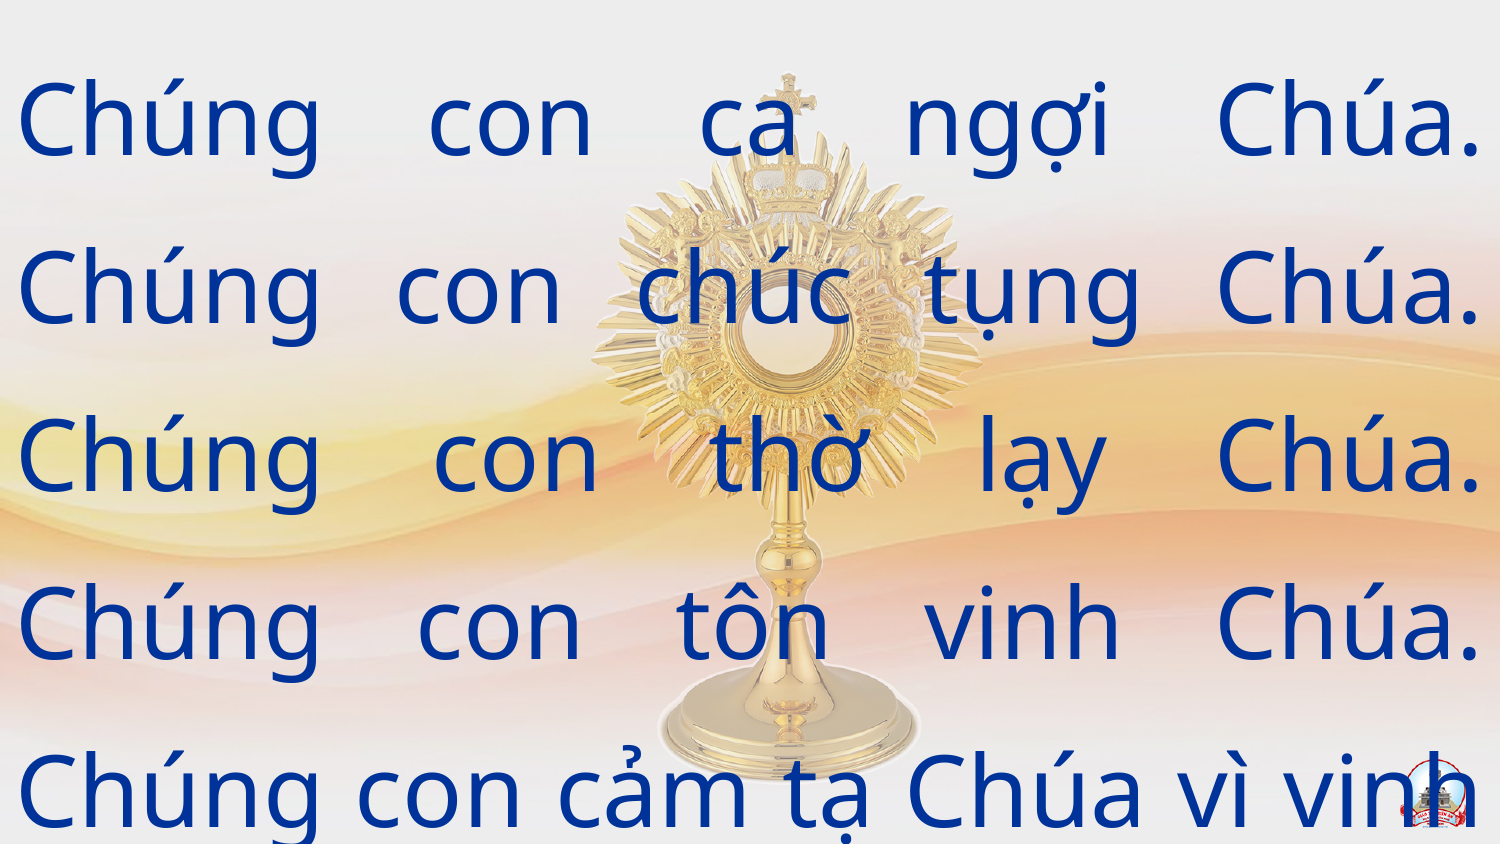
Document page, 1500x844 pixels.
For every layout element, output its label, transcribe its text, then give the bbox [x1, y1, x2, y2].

subtitle Chúng con ca ngợi Chúa. Chúng con chúc tụng Chúa. Chúng con thờ lạy Chúa. Chúng con tôn vinh Chúa. Chúng con cảm tạ Chúa vì vinh quang cao cả Chúa. [0, 0, 1500, 844]
